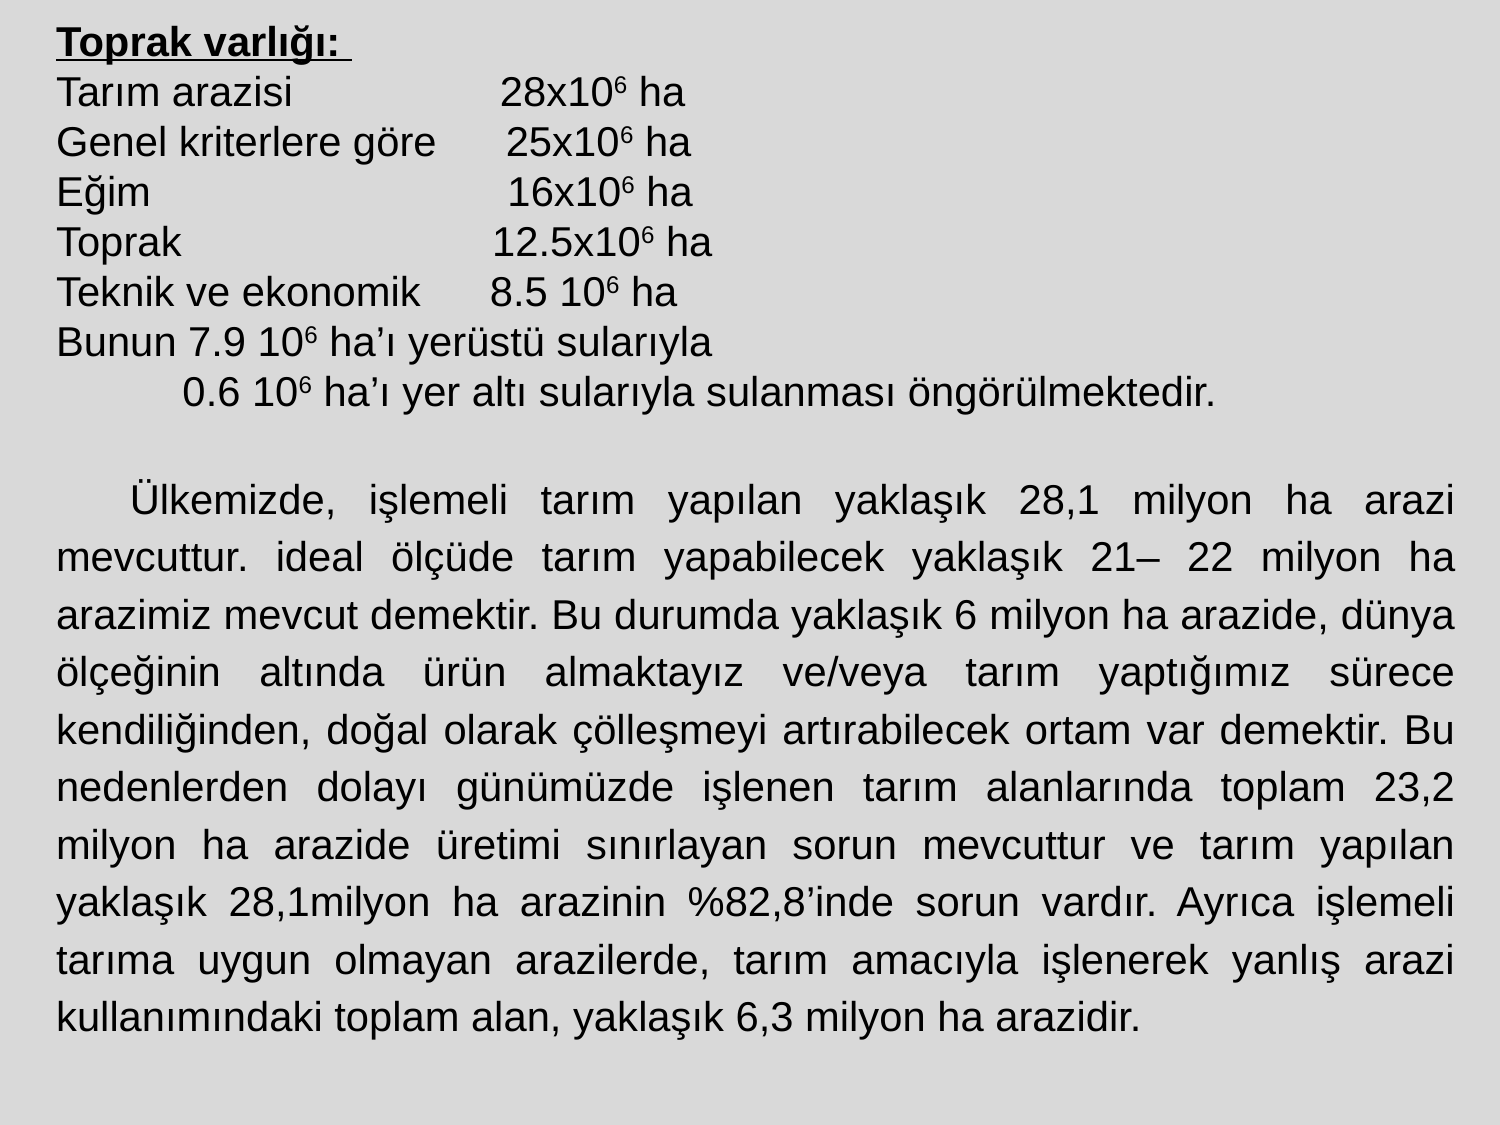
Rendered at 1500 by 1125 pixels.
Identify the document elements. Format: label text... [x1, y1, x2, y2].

text_box Toprak varlığı: Tarım arazisi 28x106 ha Genel kriterlere göre 25x106 ha Eğim 16x106 ha Toprak 12.5x106 ha Teknik ve ekonomik 8.5 106 ha Bunun 7.9 106 ha’ı yerüstü sularıyla 0.6 106 ha’ı yer altı sularıyla sulanması öngörülmektedir. Ülkemizde, işlemeli tarım yapılan yaklaşık 28,1 milyon ha arazi mevcuttur. ideal ölçüde tarım yapabilecek yaklaşık 21– 22 milyon ha arazimiz mevcut demektir. Bu durumda yaklaşık 6 milyon ha arazide, dünya ölçeğinin altında ürün almaktayız ve/veya tarım yaptığımız sürece kendiliğinden, doğal olarak çölleşmeyi artırabilecek ortam var demektir. Bu nedenlerden dolayı günümüzde işlenen tarım alanlarında toplam 23,2 milyon ha arazide üretimi sınırlayan sorun mevcuttur ve tarım yapılan yaklaşık 28,1milyon ha arazinin %82,8’inde sorun vardır. Ayrıca işlemeli tarıma uygun olmayan arazilerde, tarım amacıyla işlenerek yanlış arazi kullanımındaki toplam alan, yaklaşık 6,3 milyon ha arazidir. [41, 7, 1471, 1048]
